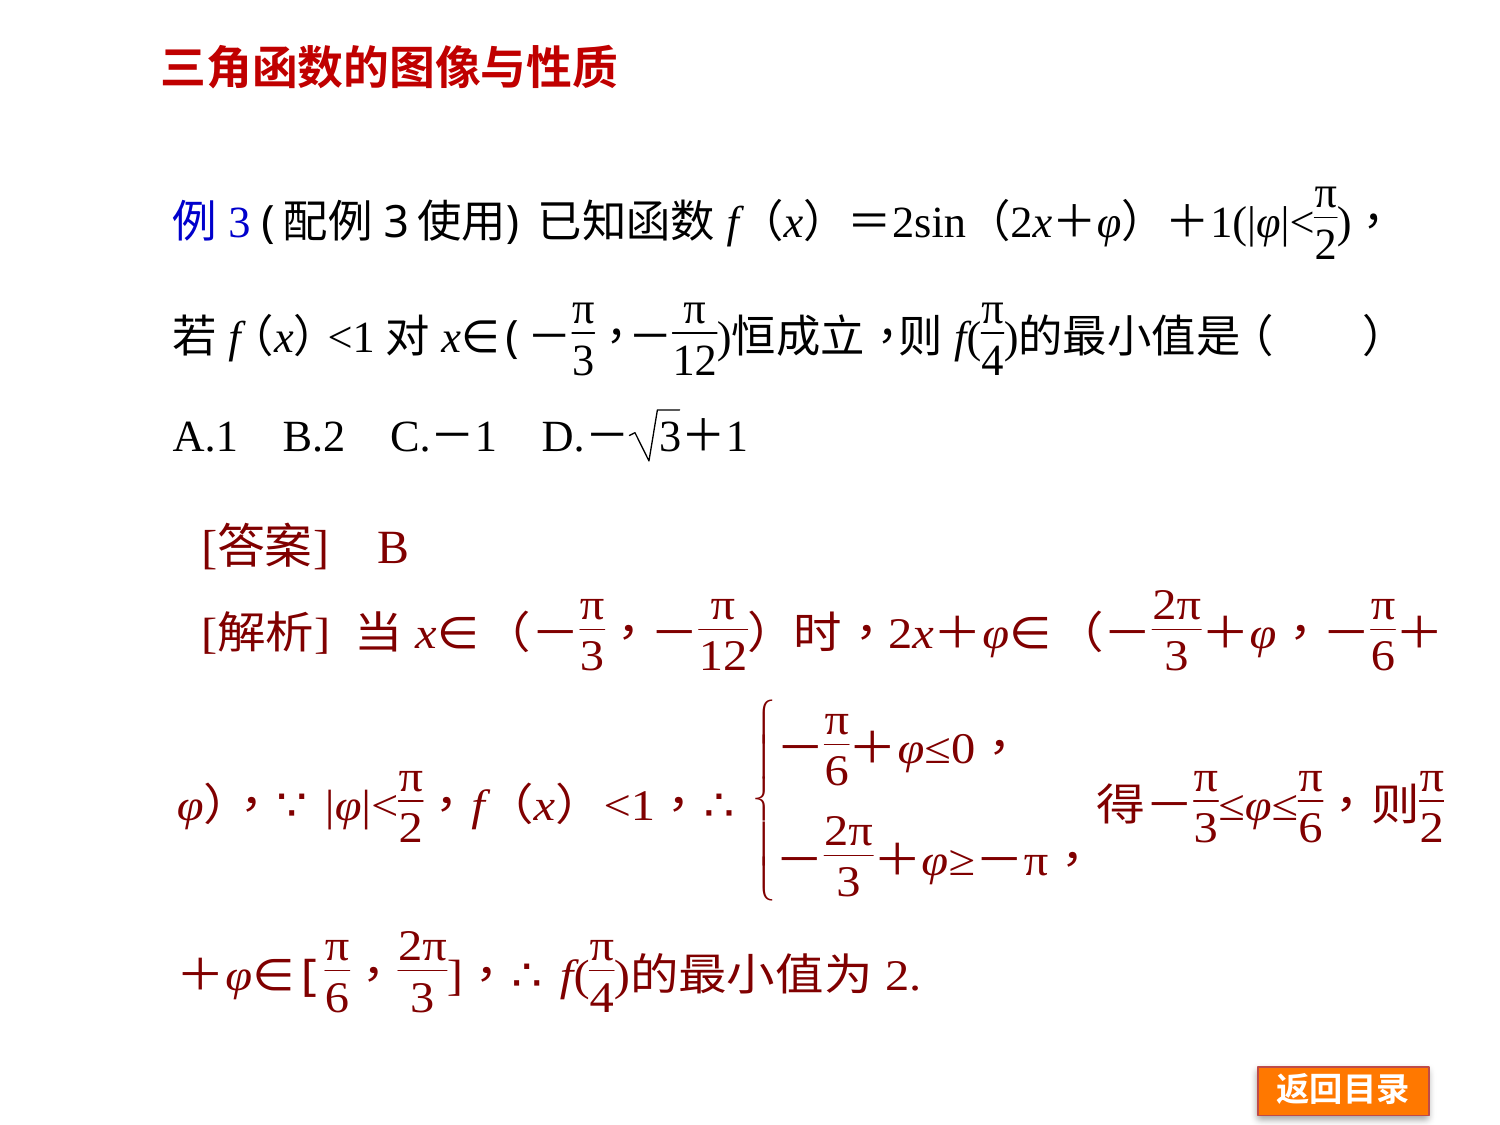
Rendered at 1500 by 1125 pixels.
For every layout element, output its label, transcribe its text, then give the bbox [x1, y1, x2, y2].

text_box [176, 572, 1447, 1032]
text_box 返回目录 [1257, 1066, 1430, 1116]
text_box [172, 159, 1388, 481]
text_box [112, 148, 1412, 1035]
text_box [200, 515, 1225, 571]
text_box 三角函数的图像与性质 [100, 27, 1199, 106]
